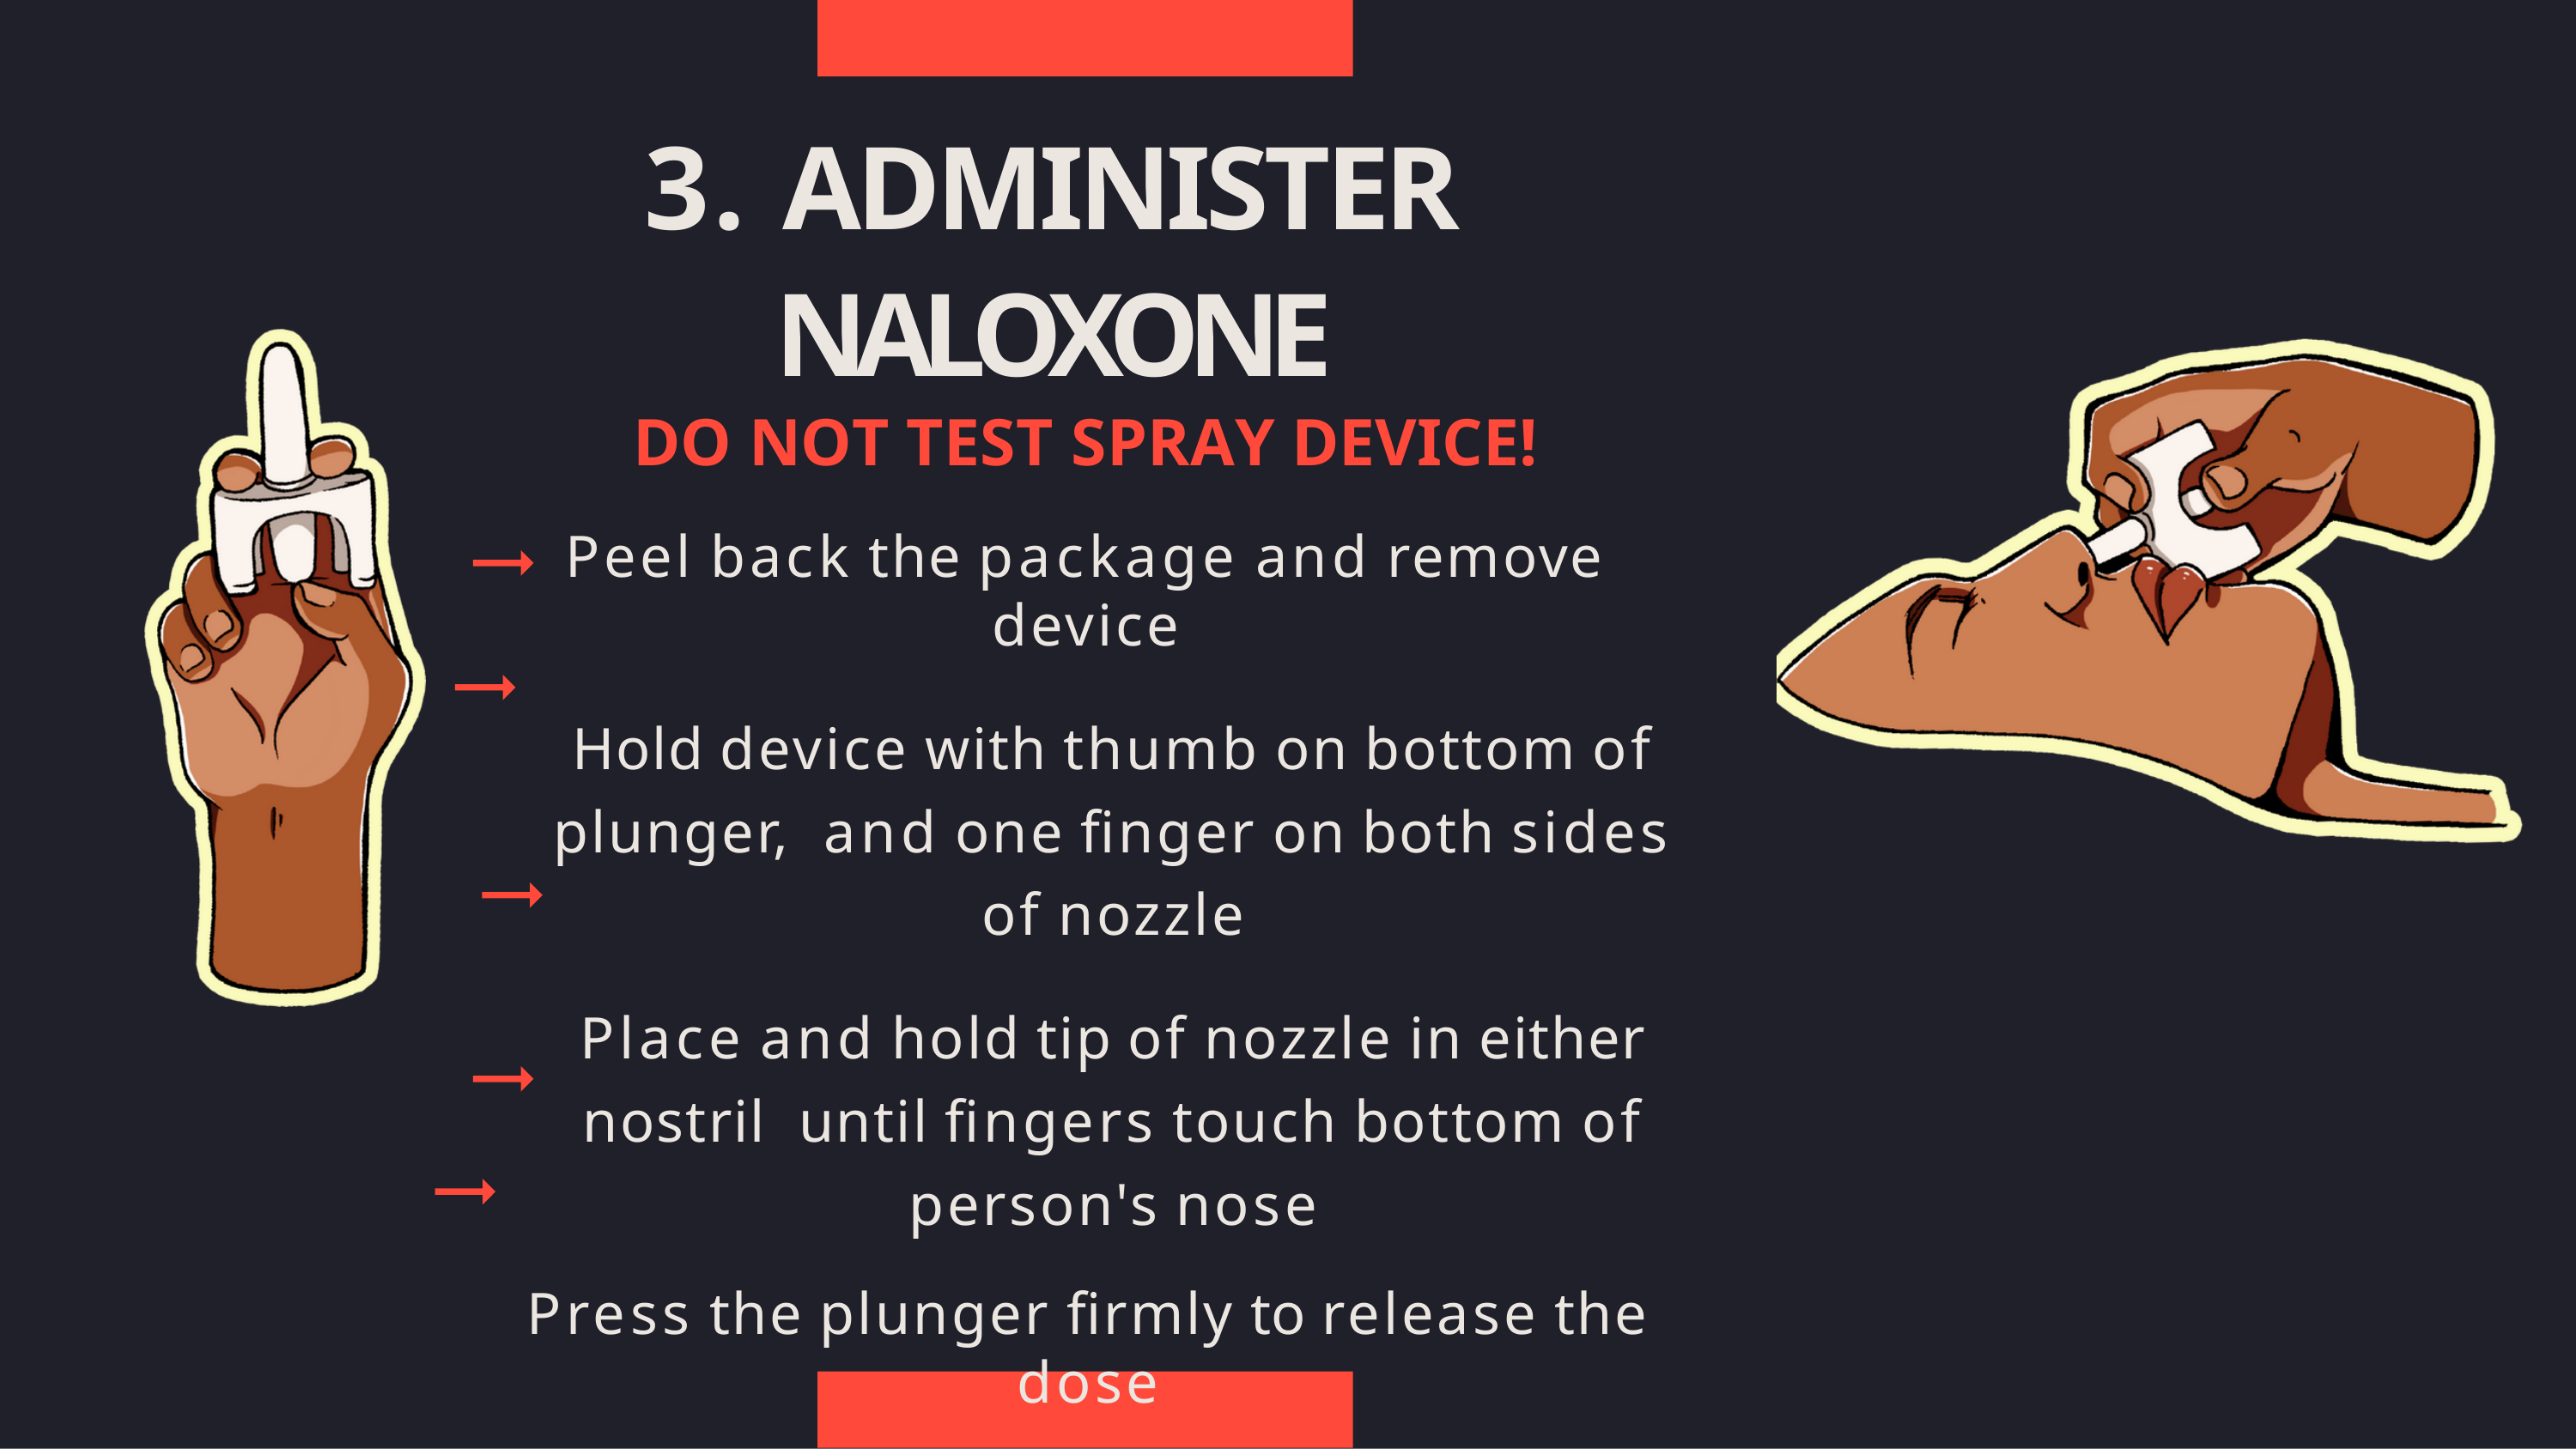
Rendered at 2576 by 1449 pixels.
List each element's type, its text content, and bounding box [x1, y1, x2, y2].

text_box [472, 550, 534, 576]
text_box [482, 882, 543, 908]
text_box [472, 1065, 534, 1092]
picture [144, 329, 426, 1008]
picture [1777, 329, 2576, 853]
title 3. ADMINISTER NALOXONE [641, 103, 1493, 399]
text_box [434, 1179, 496, 1205]
text_box [454, 674, 516, 700]
text_box DO NOT TEST SPRAY DEVICE! Peel back the package and remove device Hold device with thumb on bottom of plunger, and one finger on both sides of nozzle Place and hold tip of nozzle in either nostril until fingers touch bottom of person's nose Press the plunger firmly to release the dose Give another dose after 3 minutes if there is no sign of them breathing on their own [503, 399, 1722, 1449]
text_box [817, 0, 1353, 76]
